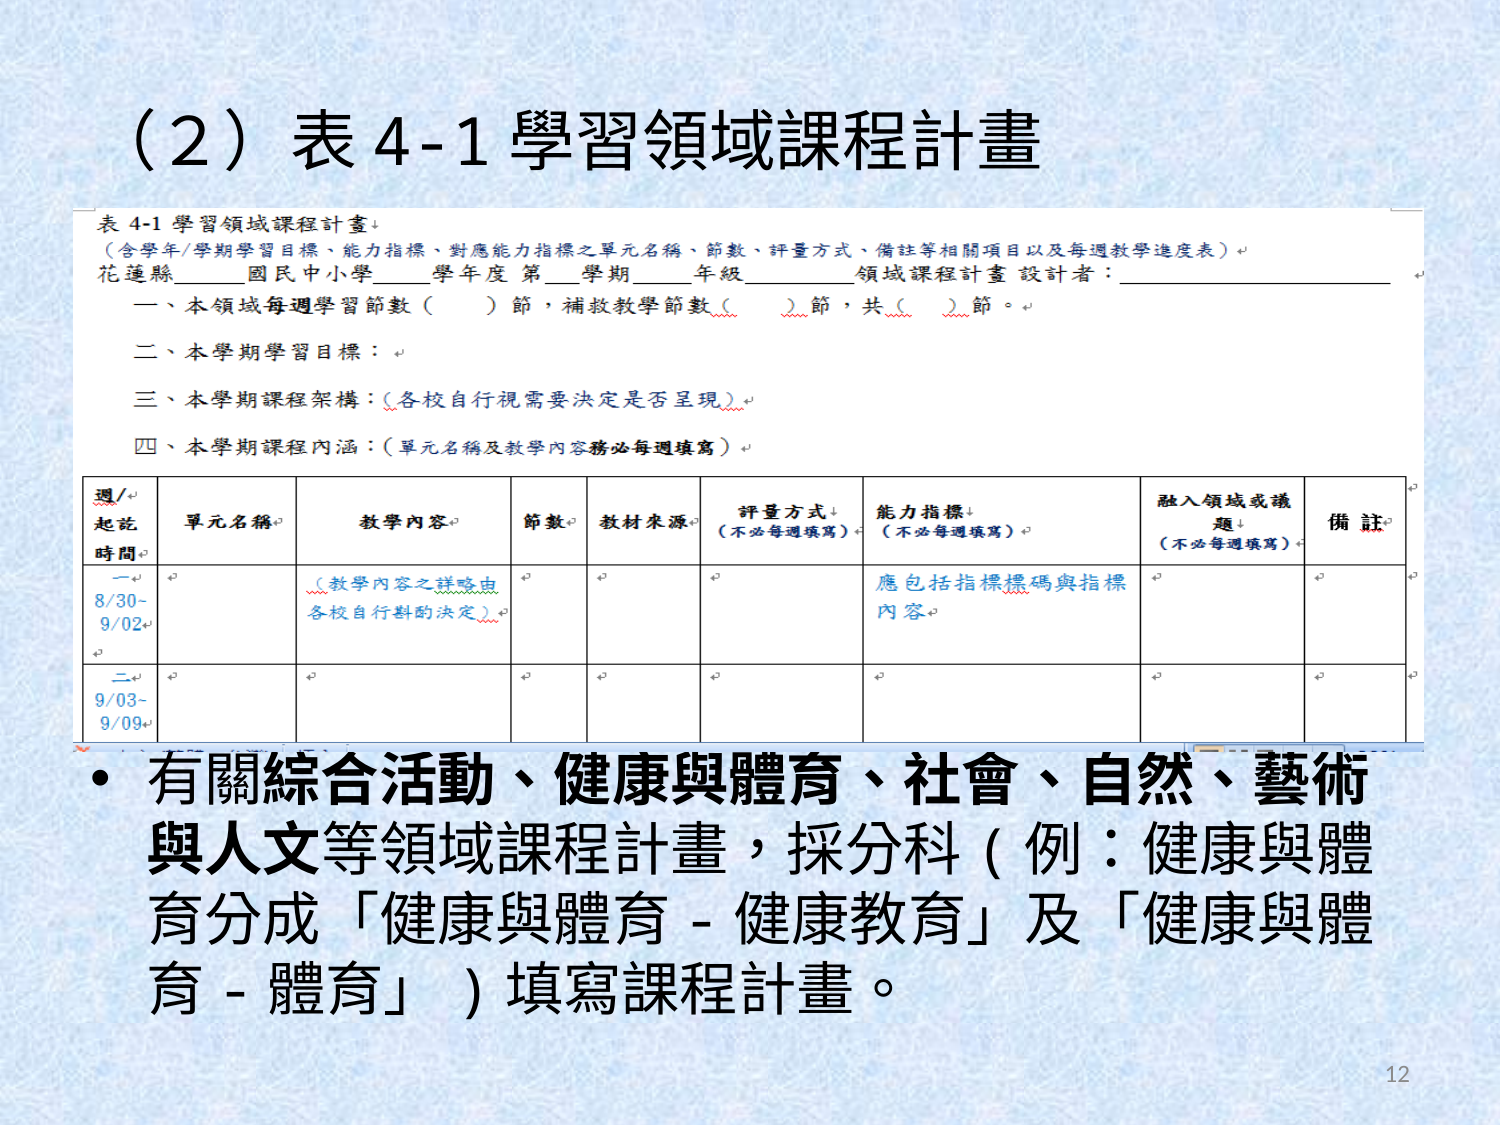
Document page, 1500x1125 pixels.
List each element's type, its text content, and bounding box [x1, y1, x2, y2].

title （２）表4-1學習領域課程計畫 [75, 45, 1425, 209]
list 有關綜合活動、健康與體育、社會、自然、藝術與人文等領域課程計畫，採分科(例：健康與體育分成「健康與體育-健康教育」及「健康與體育-體育」)填寫課程計畫。 [75, 757, 1425, 1069]
slide_number 12 [1074, 1042, 1425, 1103]
picture [0, 0, 1500, 1125]
